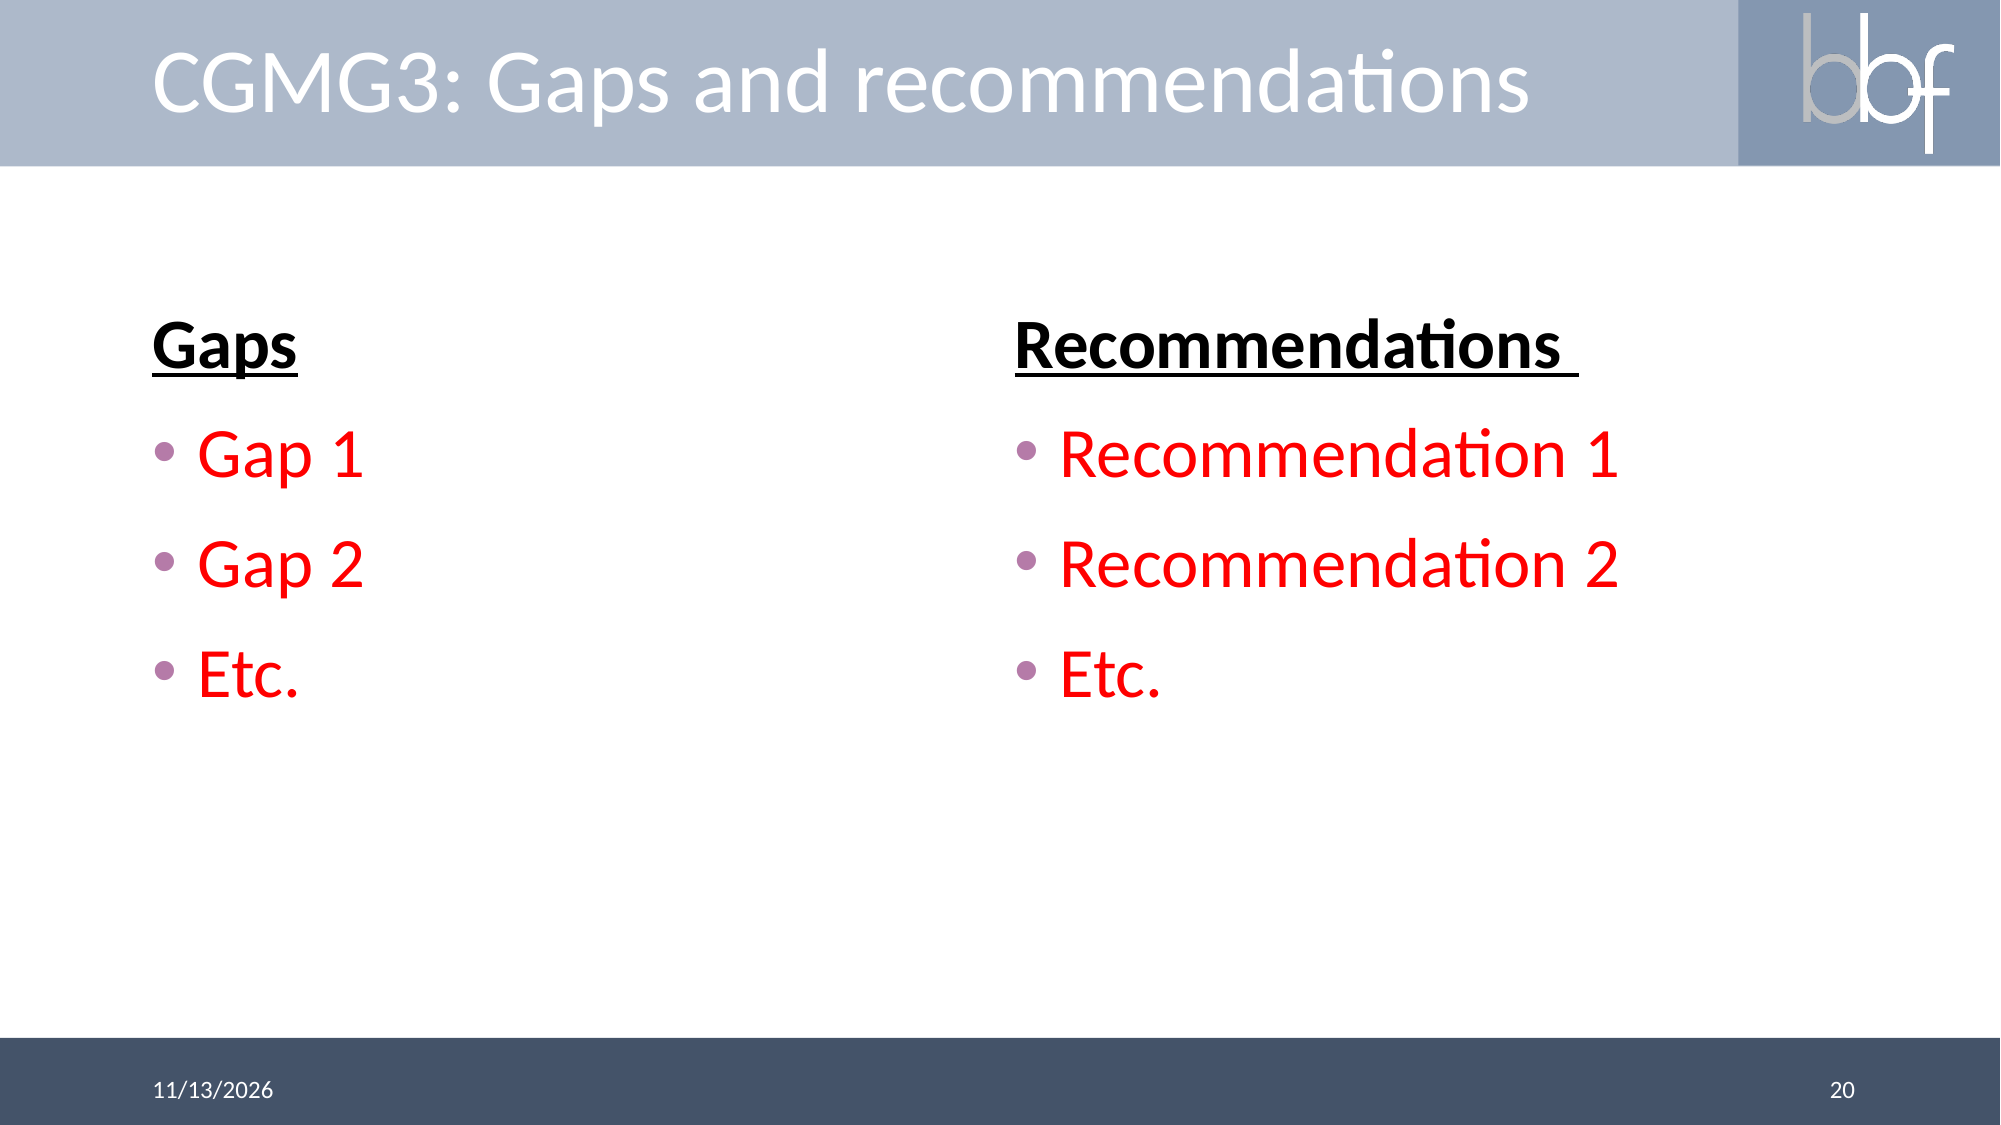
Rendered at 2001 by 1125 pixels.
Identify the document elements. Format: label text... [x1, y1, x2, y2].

slide_number 20 [1714, 1058, 1871, 1119]
list Gaps Gap 1 Gap 2 Etc. [137, 299, 931, 956]
title CGMG3: Gaps and recommendations [137, 23, 1703, 144]
text_box Recommendations Recommendation 1 Recommendation 2 Etc. [999, 299, 1793, 956]
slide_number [137, 1058, 330, 1119]
